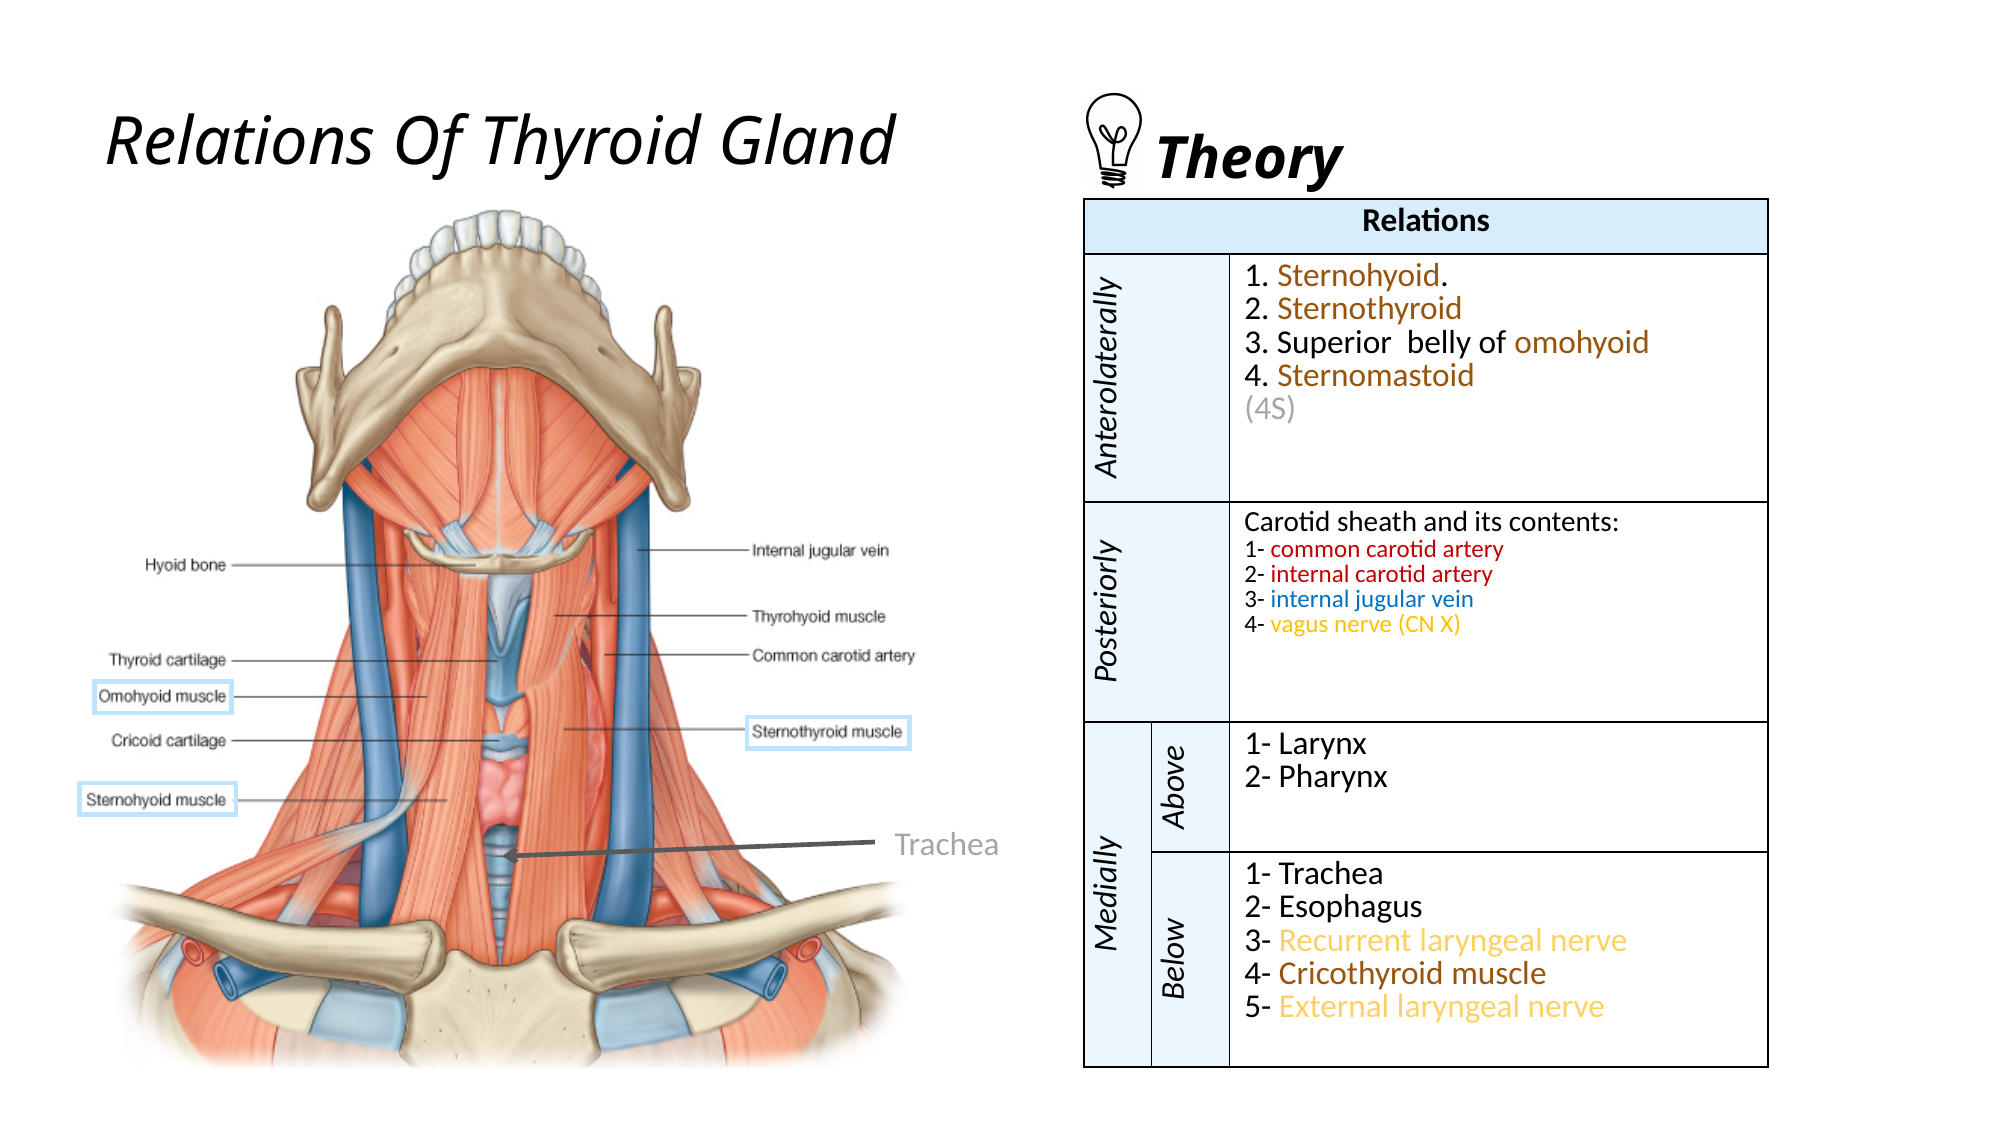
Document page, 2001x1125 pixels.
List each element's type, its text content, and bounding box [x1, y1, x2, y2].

table_cell 1- Larynx 2- Pharynx [1230, 723, 1767, 851]
text_box [78, 782, 86, 816]
table_cell 1. Sternohyoid. 2. Sternothyroid 3. Superior belly of omohyoid 4. Sternomastoid (4S) [1230, 287, 1767, 501]
text_box Trachea [916, 814, 1020, 870]
table_cell Below [1152, 853, 1229, 1066]
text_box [1084, 92, 1848, 287]
table_cell Anterolaterally [1085, 287, 1229, 501]
table_cell Carotid sheath and its contents: 1- common carotid artery 2- internal carotid artery 3- internal jugular vein 4- vagus nerve (CN X) [1230, 503, 1767, 721]
table_cell Medially [1085, 723, 1151, 1066]
picture [86, 209, 916, 1068]
table_cell Above [1152, 723, 1229, 851]
table_cell 1- Trachea 2- Esophagus 3- Recurrent laryngeal nerve 4- Cricothyroid muscle 5- External laryngeal nerve [1230, 853, 1767, 1066]
table_cell Posteriorly [1085, 503, 1229, 721]
text_box Relations Of Thyroid Gland [89, 90, 913, 186]
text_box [501, 842, 875, 857]
